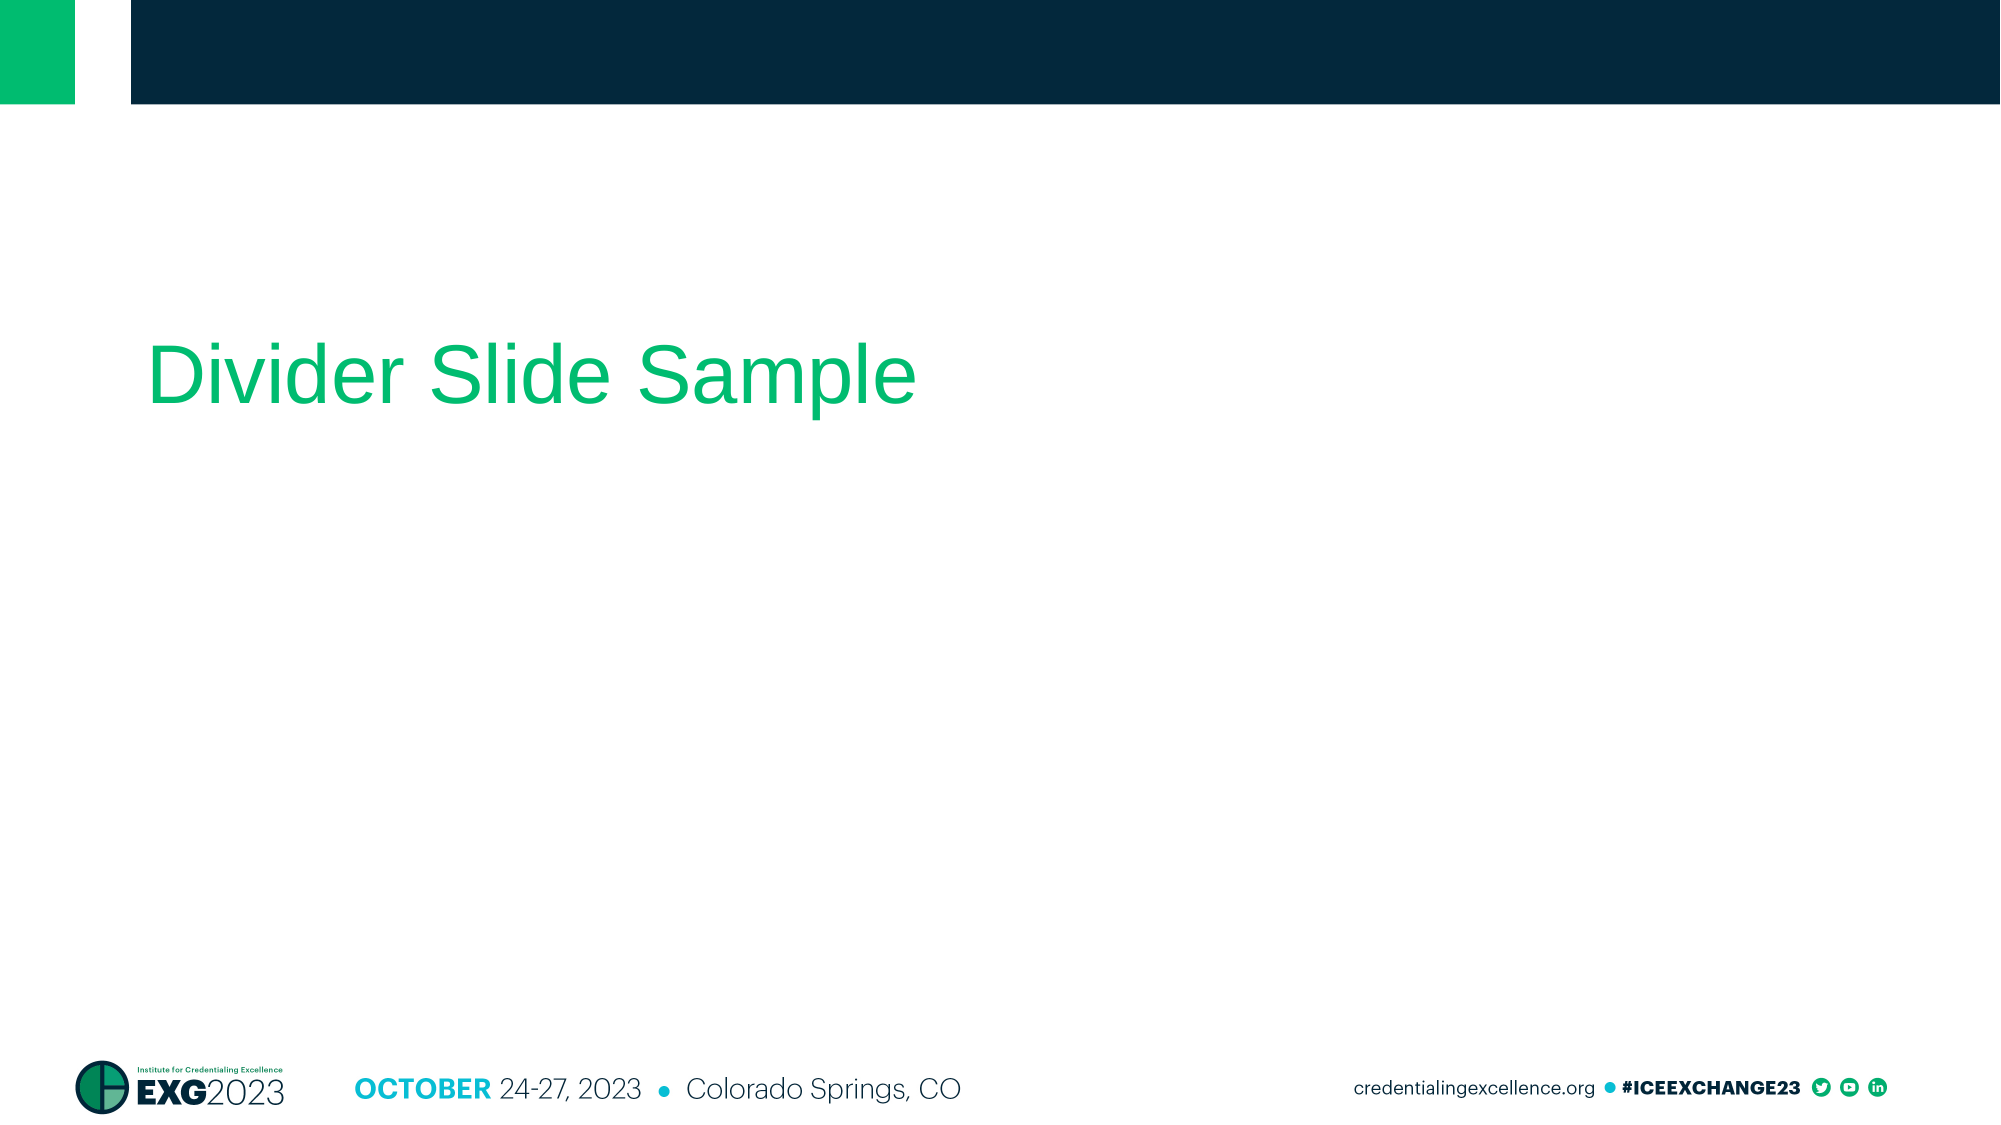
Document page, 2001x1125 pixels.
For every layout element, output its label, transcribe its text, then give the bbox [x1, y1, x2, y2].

title Divider Slide Sample [131, 290, 1632, 430]
picture [0, 0, 2001, 1125]
